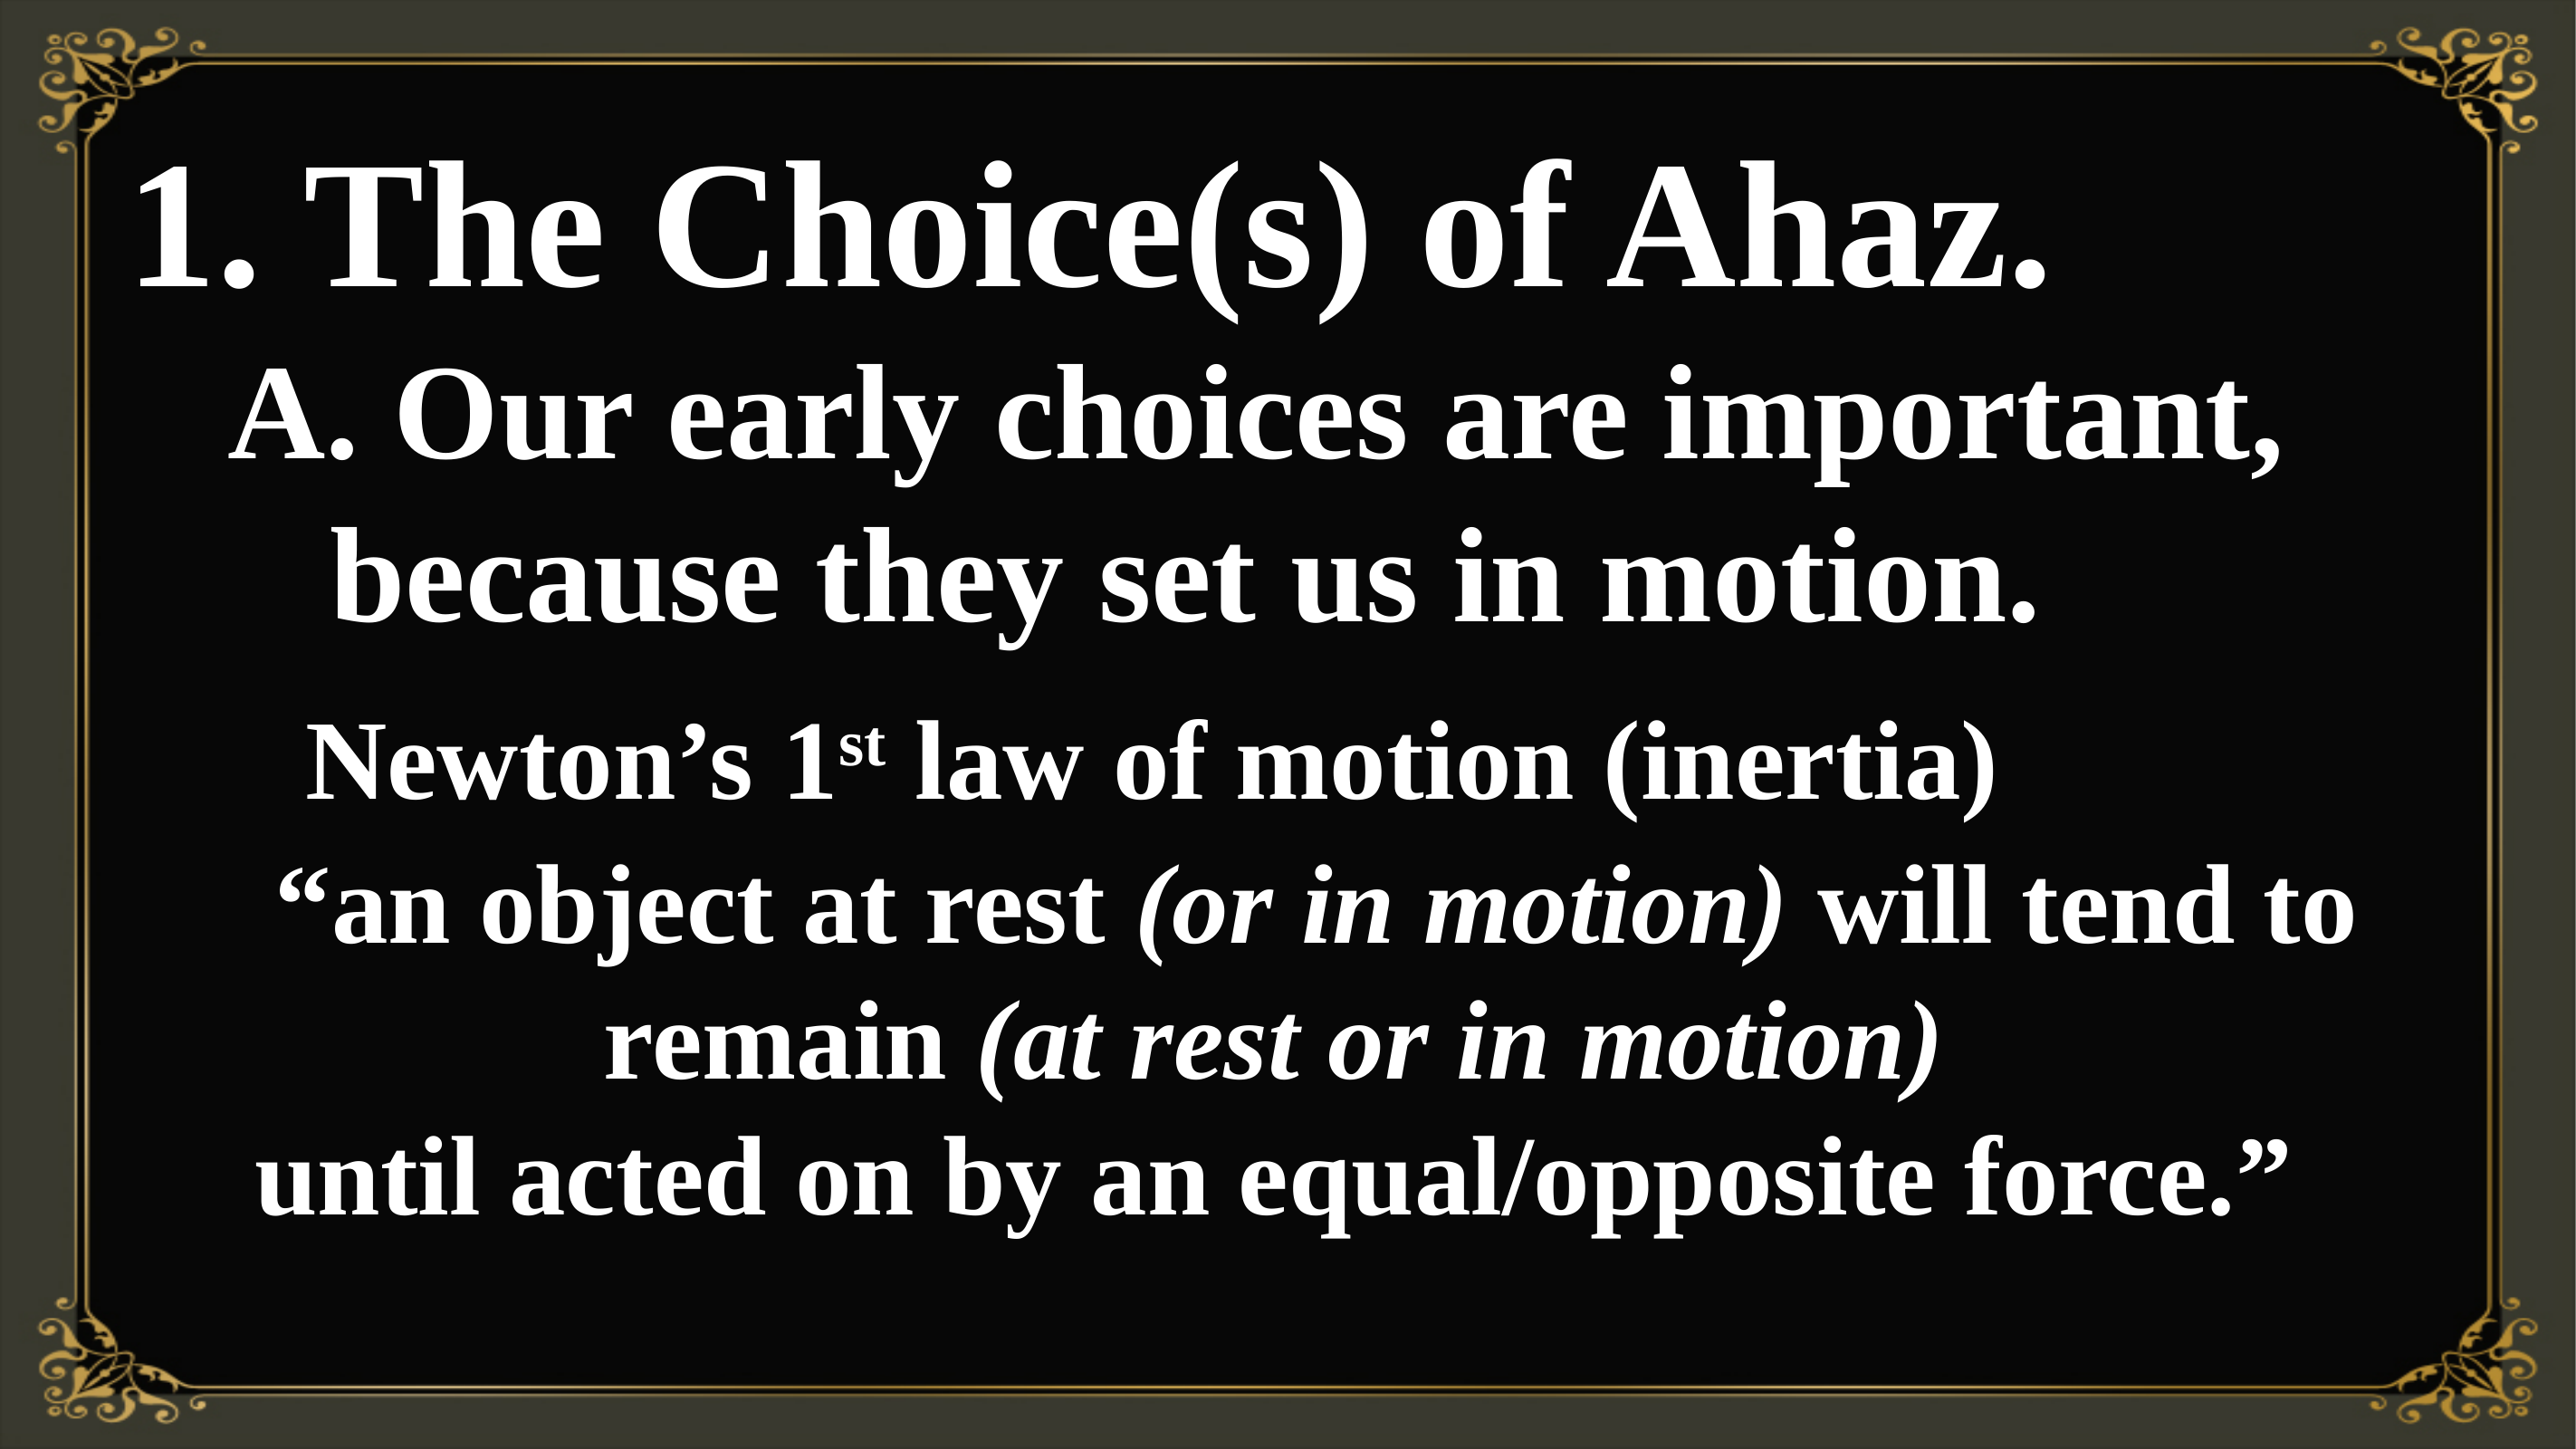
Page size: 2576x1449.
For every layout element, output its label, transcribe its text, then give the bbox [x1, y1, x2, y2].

text_box 1. The Choice(s) of Ahaz. A. Our early choices are important, because they set us in motion. Newton’s 1st law of motion (inertia) “an object at rest (or in motion) will tend to remain (at rest or in motion) until acted on by an equal/opposite force.” [110, 98, 2465, 1244]
picture [0, 0, 2576, 1449]
